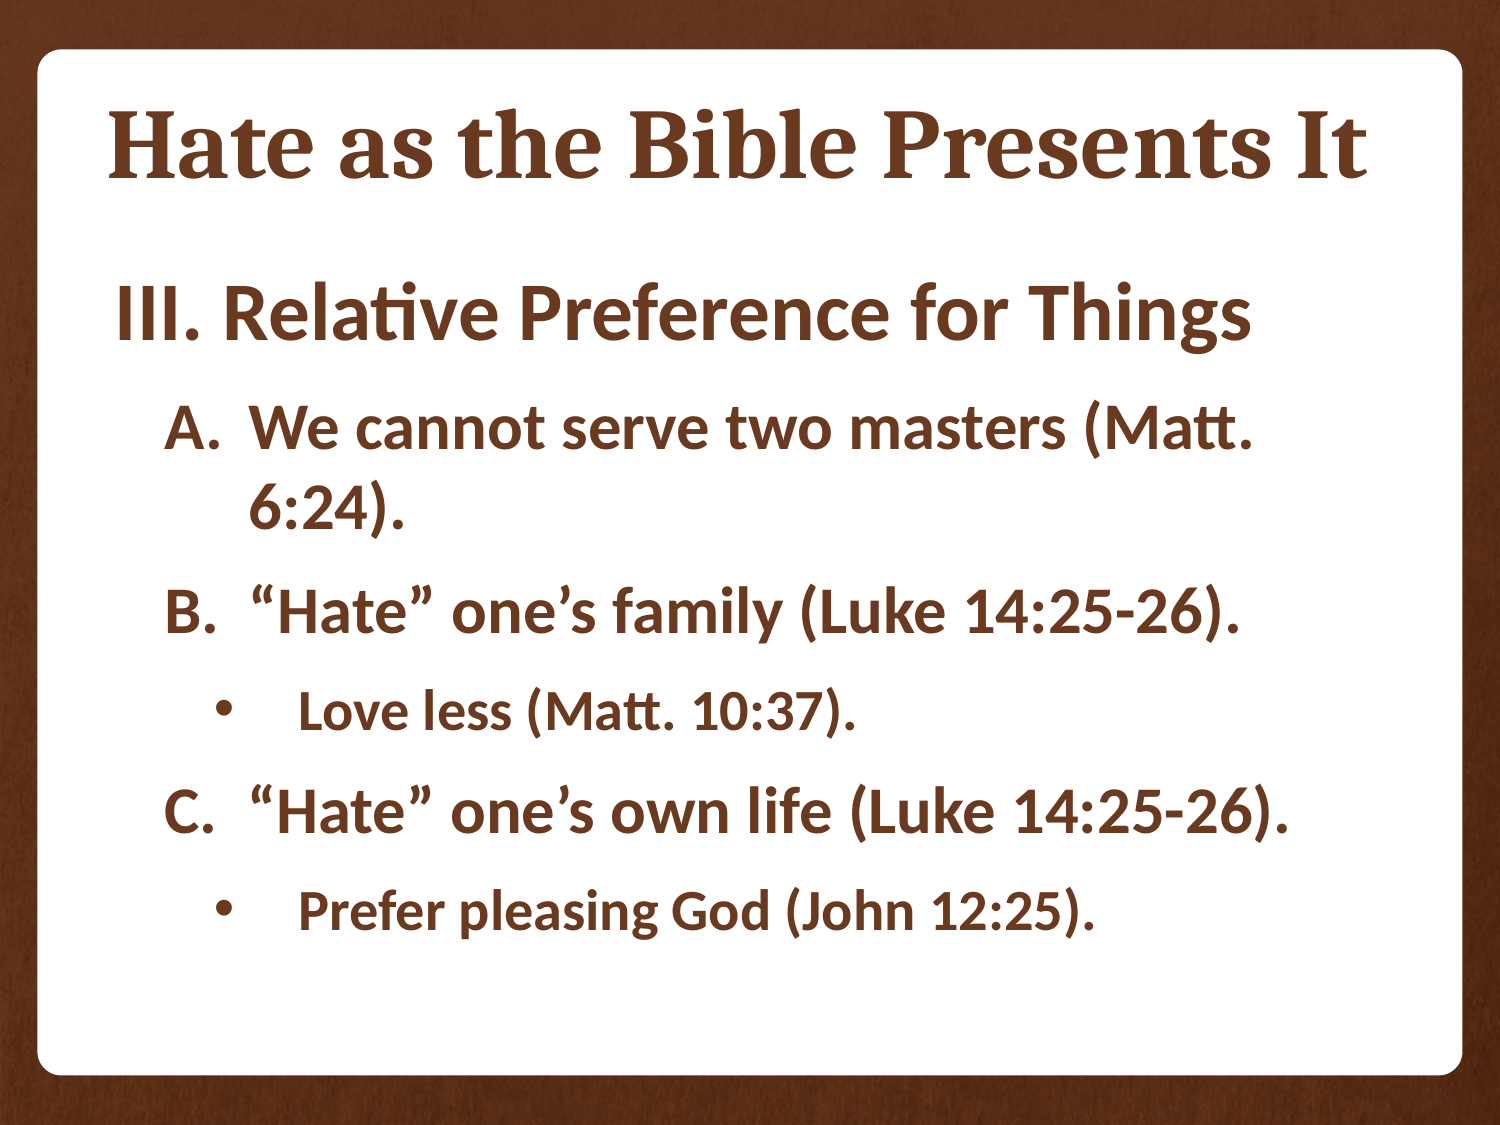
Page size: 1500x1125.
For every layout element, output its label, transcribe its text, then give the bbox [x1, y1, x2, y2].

list III. Relative Preference for Things We cannot serve two masters (Matt. 6:24). “Hate” one’s family (Luke 14:25-26). Love less (Matt. 10:37). C. “Hate” one’s own life (Luke 14:25-26). Prefer pleasing God (John 12:25). [99, 249, 1438, 1075]
title Hate as the Bible Presents It [75, 70, 1400, 200]
